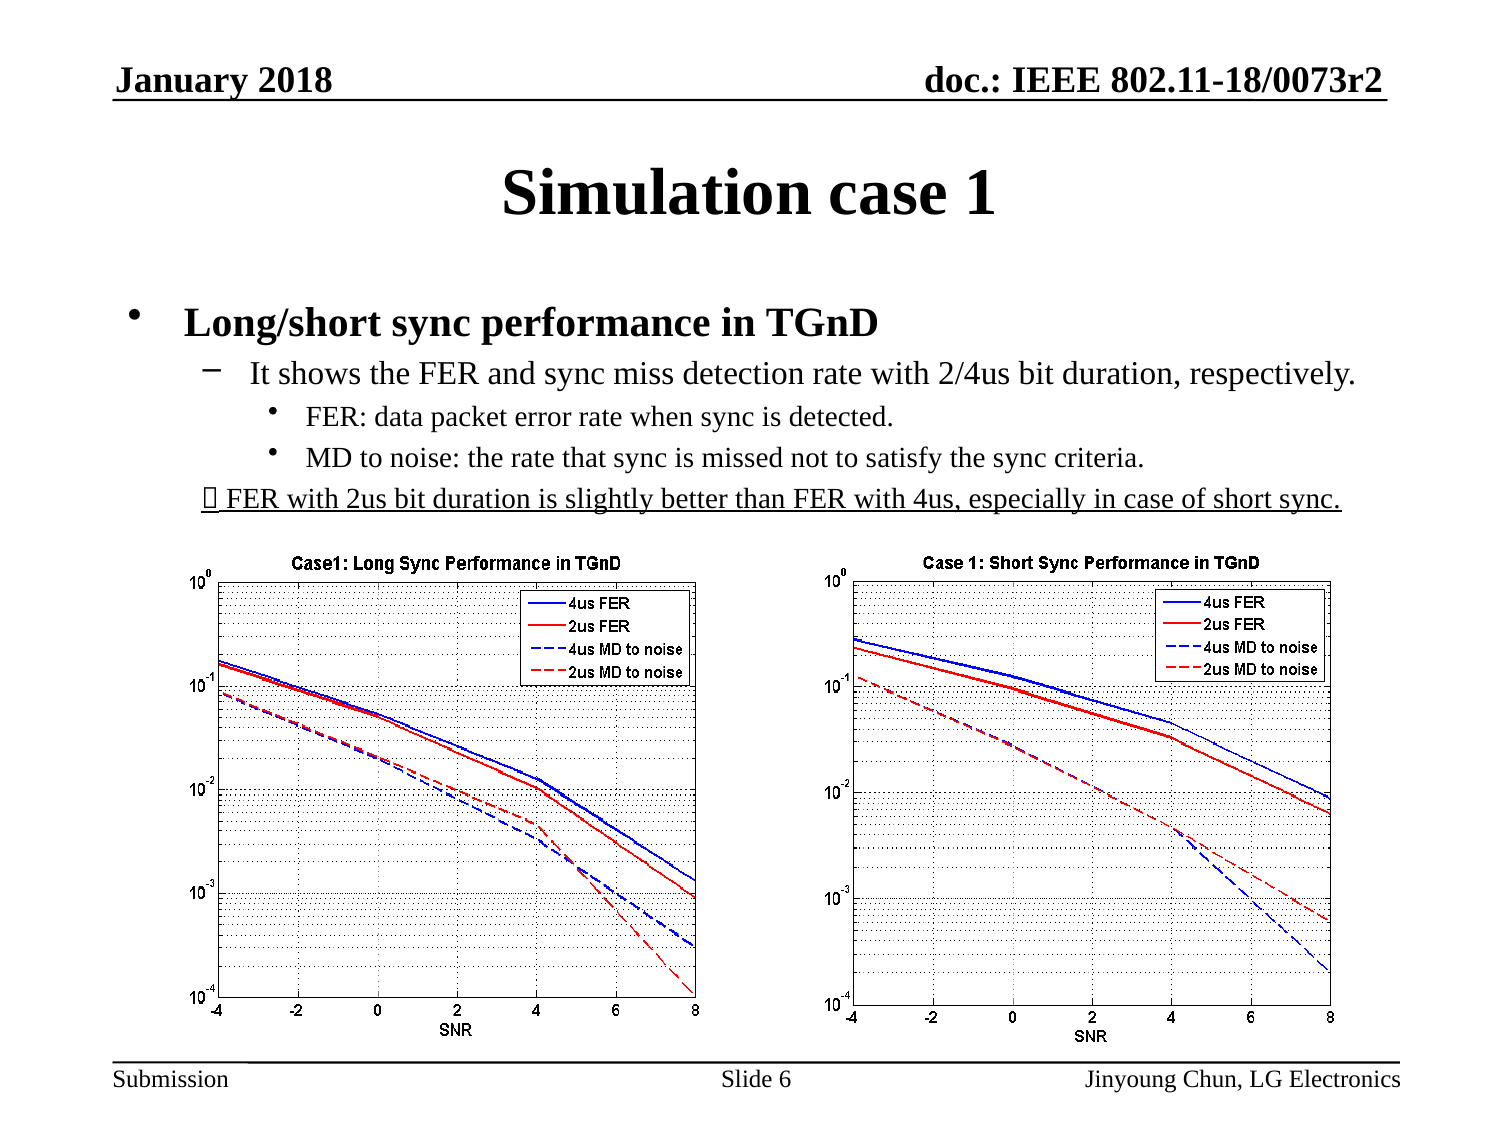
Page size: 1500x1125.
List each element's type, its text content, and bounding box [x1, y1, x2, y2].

text_box January 2018 [115, 54, 334, 100]
slide_number Slide 6 [712, 1061, 800, 1093]
footer Jinyoung Chun, LG Electronics [1081, 1061, 1402, 1093]
list Long/short sync performance in TGnD It shows the FER and sync miss detection rate with 2/4us bit duration, respectively. FER: data packet error rate when sync is detected. MD to noise: the rate that sync is missed not to satisfy the sync criteria.  FER with 2us bit duration is slightly better than FER with 4us, especially in case of short sync. [112, 287, 1388, 1000]
picture [774, 537, 1388, 1056]
title Simulation case 1 [112, 112, 1388, 263]
picture [139, 542, 753, 1051]
